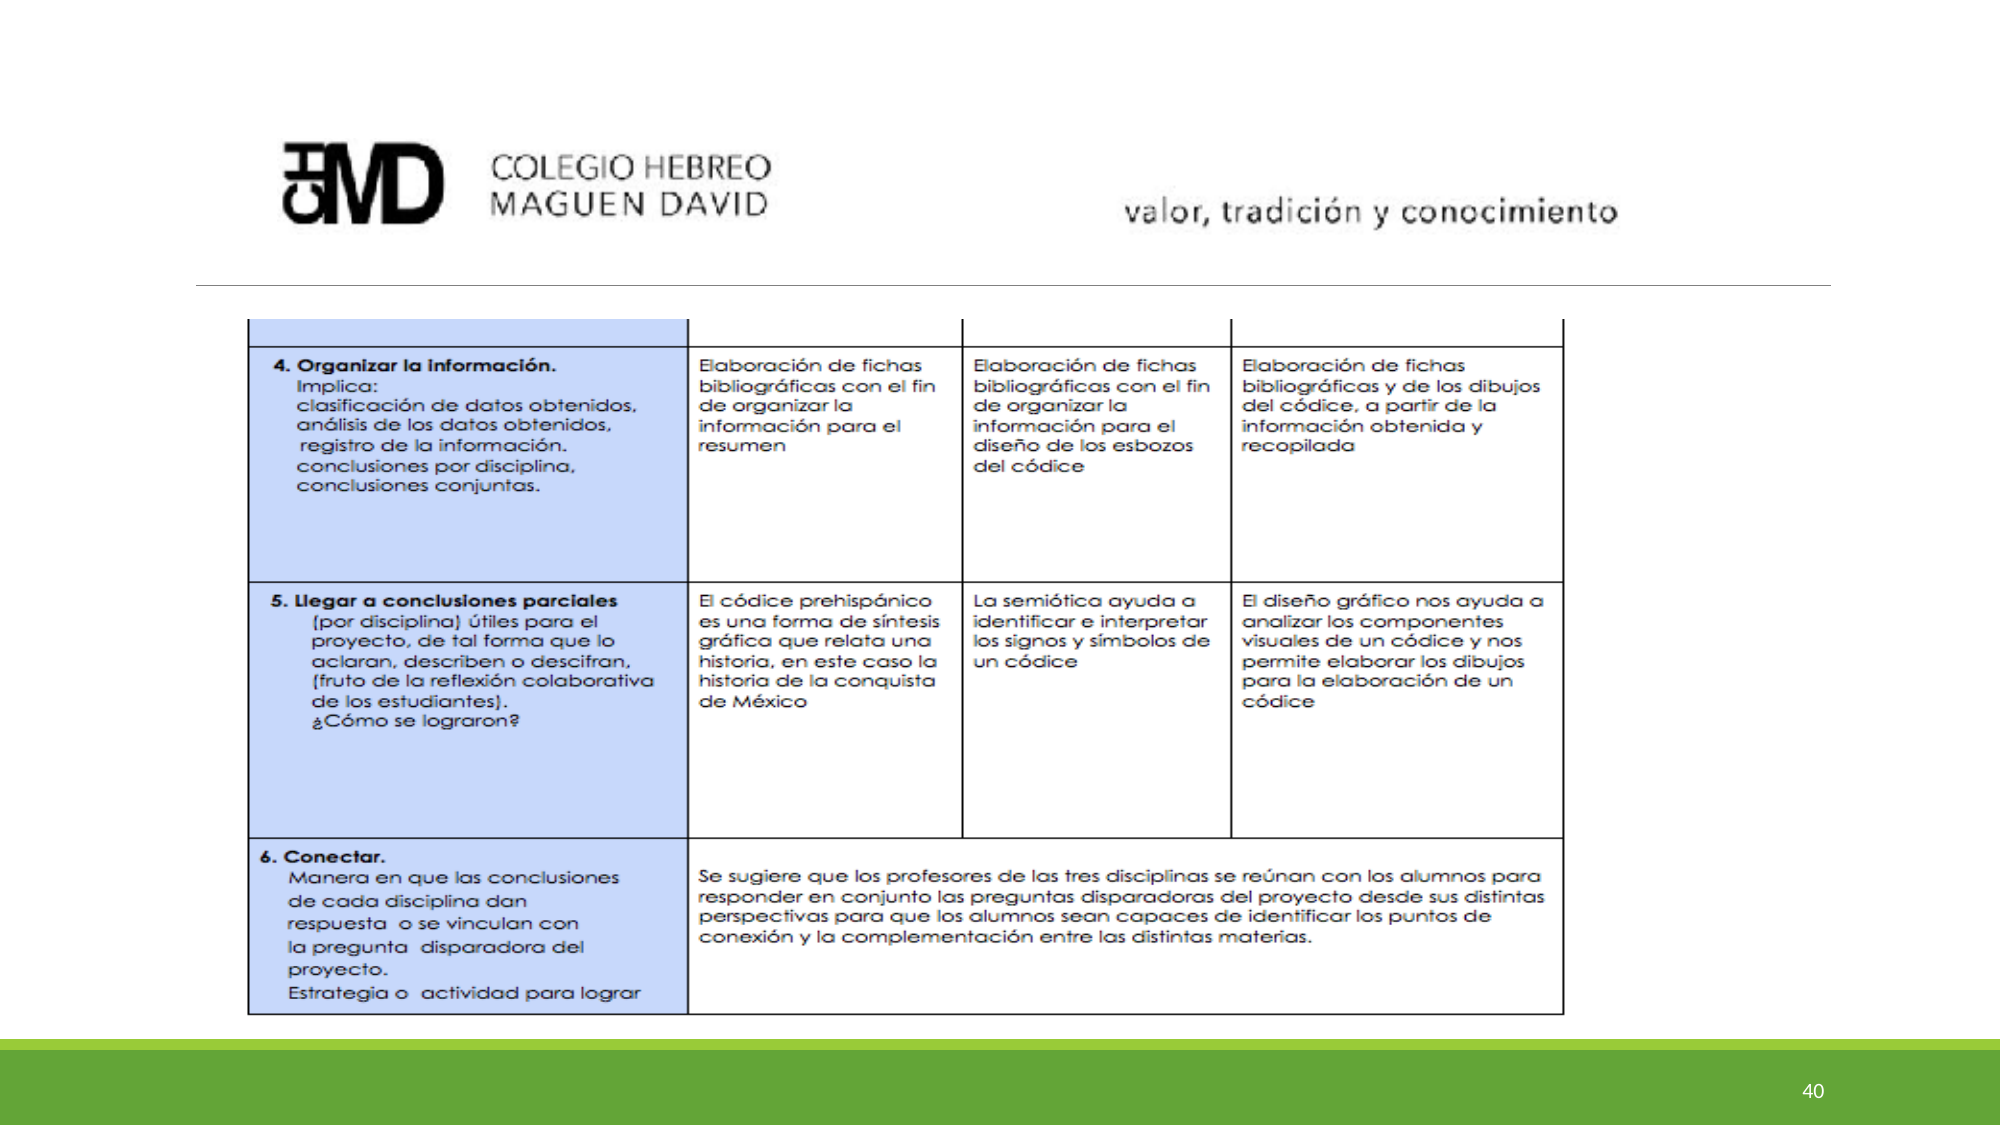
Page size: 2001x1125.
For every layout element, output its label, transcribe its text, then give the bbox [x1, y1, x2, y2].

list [212, 318, 1590, 1028]
picture [277, 138, 1641, 277]
slide_number 40 [1624, 1059, 1840, 1120]
